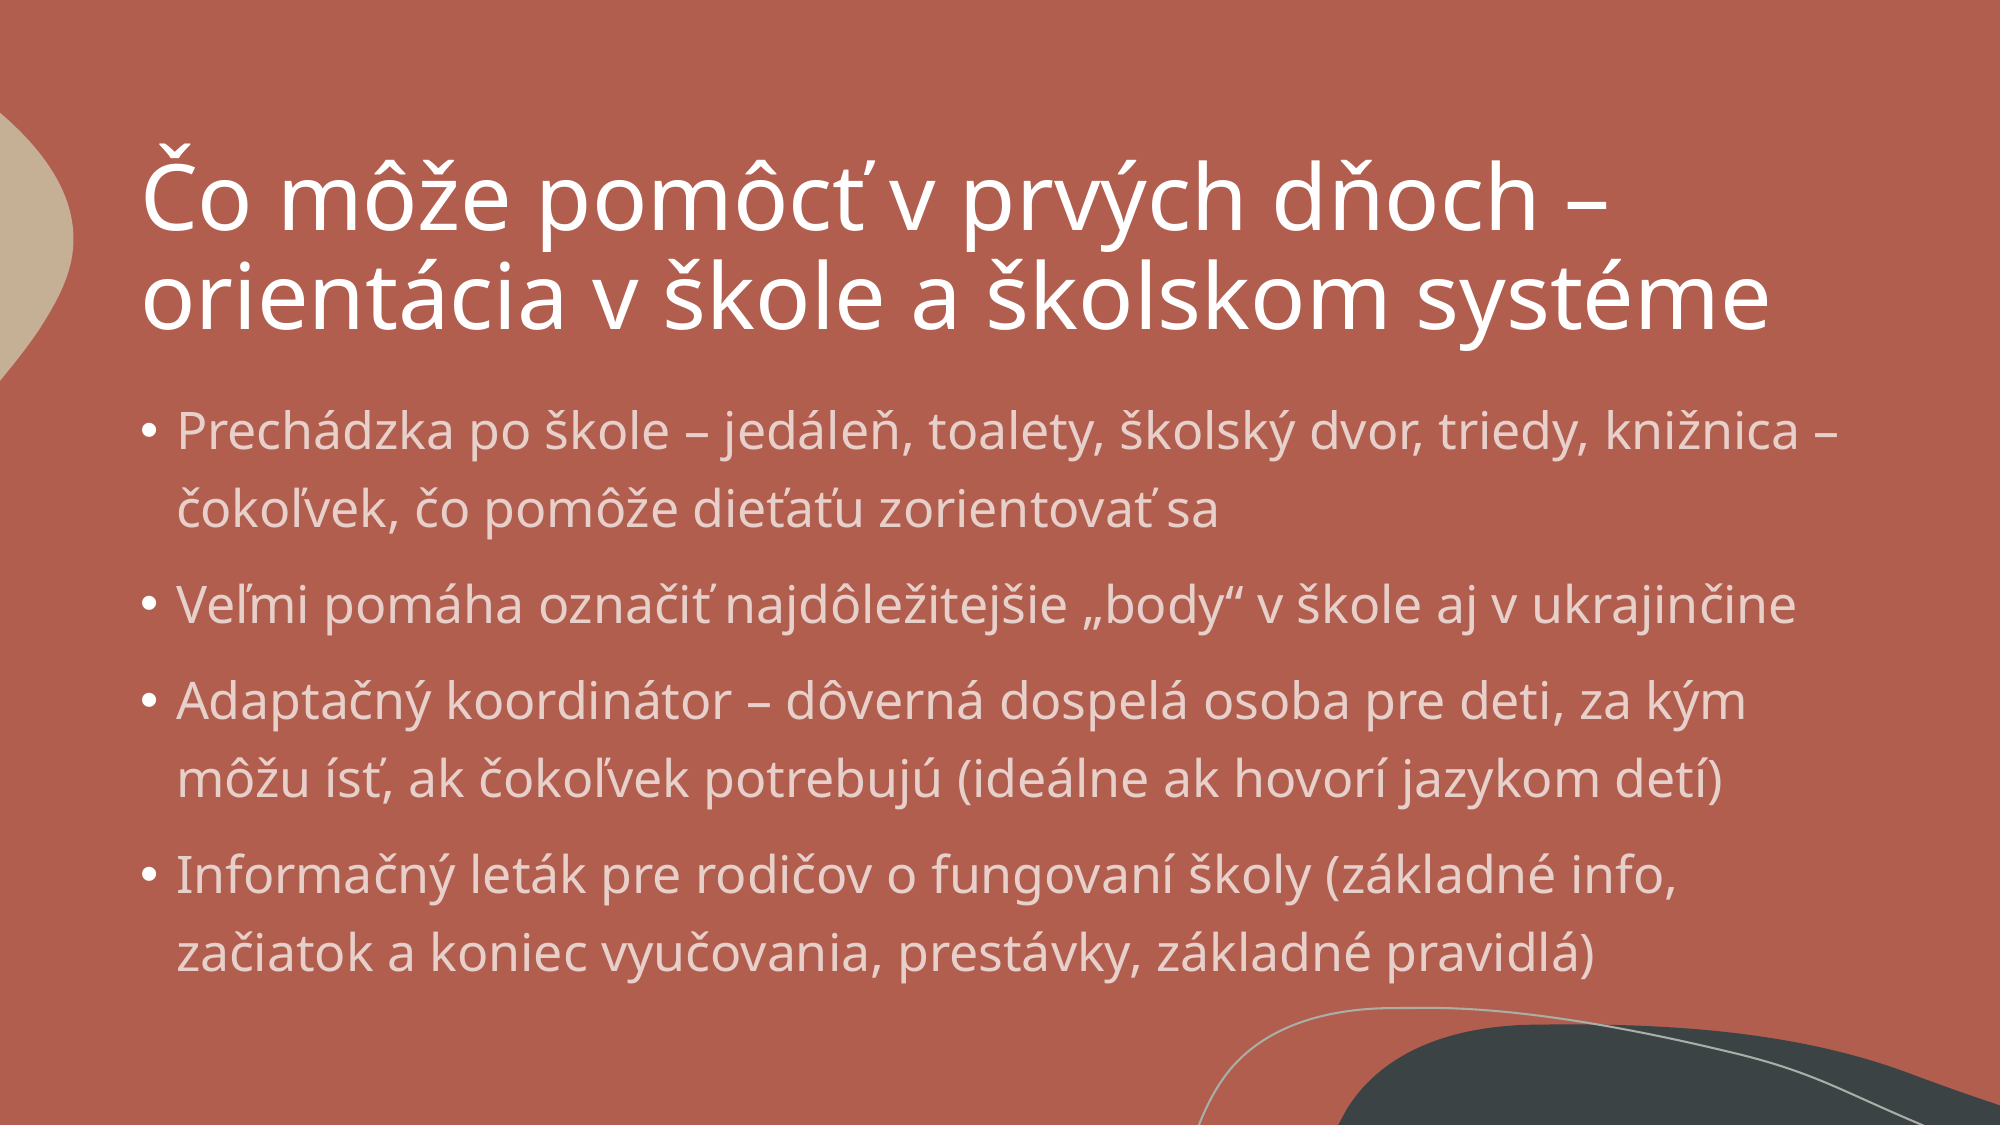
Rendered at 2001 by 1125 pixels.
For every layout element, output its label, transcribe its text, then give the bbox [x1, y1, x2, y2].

title Čo môže pomôcť v prvých dňoch – orientácia v škole a školskom systéme [125, 125, 1875, 375]
list Prechádzka po škole – jedáleň, toalety, školský dvor, triedy, knižnica – čokoľvek, čo pomôže dieťaťu zorientovať sa Veľmi pomáha označiť najdôležitejšie „body“ v škole aj v ukrajinčine Adaptačný koordinátor – dôverná dospelá osoba pre deti, za kým môžu ísť, ak čokoľvek potrebujú (ideálne ak hovorí jazykom detí) Informačný leták pre rodičov o fungovaní školy (základné info, začiatok a koniec vyučovania, prestávky, základné pravidlá) [125, 375, 1875, 1002]
